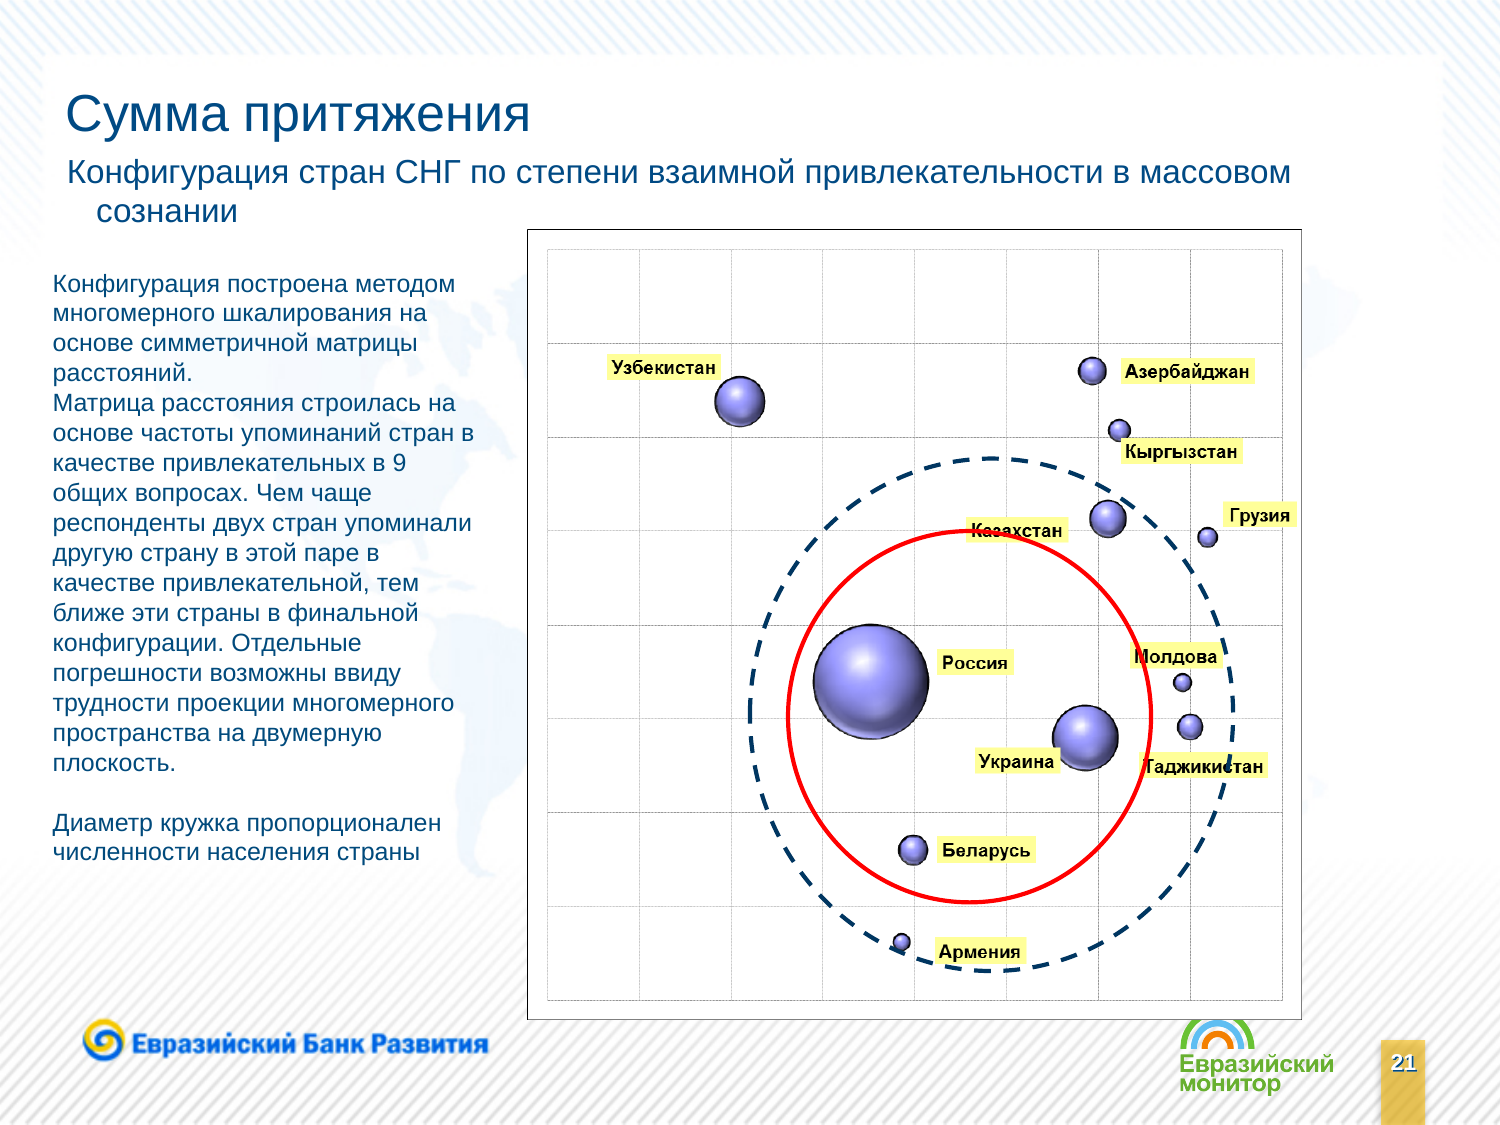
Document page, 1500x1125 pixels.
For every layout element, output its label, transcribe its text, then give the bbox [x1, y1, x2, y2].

title Сумма притяжения [65, 79, 1428, 150]
list Конфигурация стран СНГ по степени взаимной привлекательности в массовом сознании [66, 149, 1320, 218]
text_box [1381, 1040, 1426, 1125]
text_box Конфигурация построена методом многомерного шкалирования на основе симметричной матрицы расстояний. Матрица расстояния строилась на основе частоты упоминаний стран в качестве привлекательных в 9 общих вопросах. Чем чаще респонденты двух стран упоминали другую страну в этой паре в качестве привлекательной, тем ближе эти страны в финальной конфигурации. Отдельные погрешности возможны ввиду трудности проекции многомерного пространства на двумерную плоскость. Диаметр кружка пропорционален численности населения страны [37, 259, 495, 874]
picture [0, 0, 1500, 1125]
